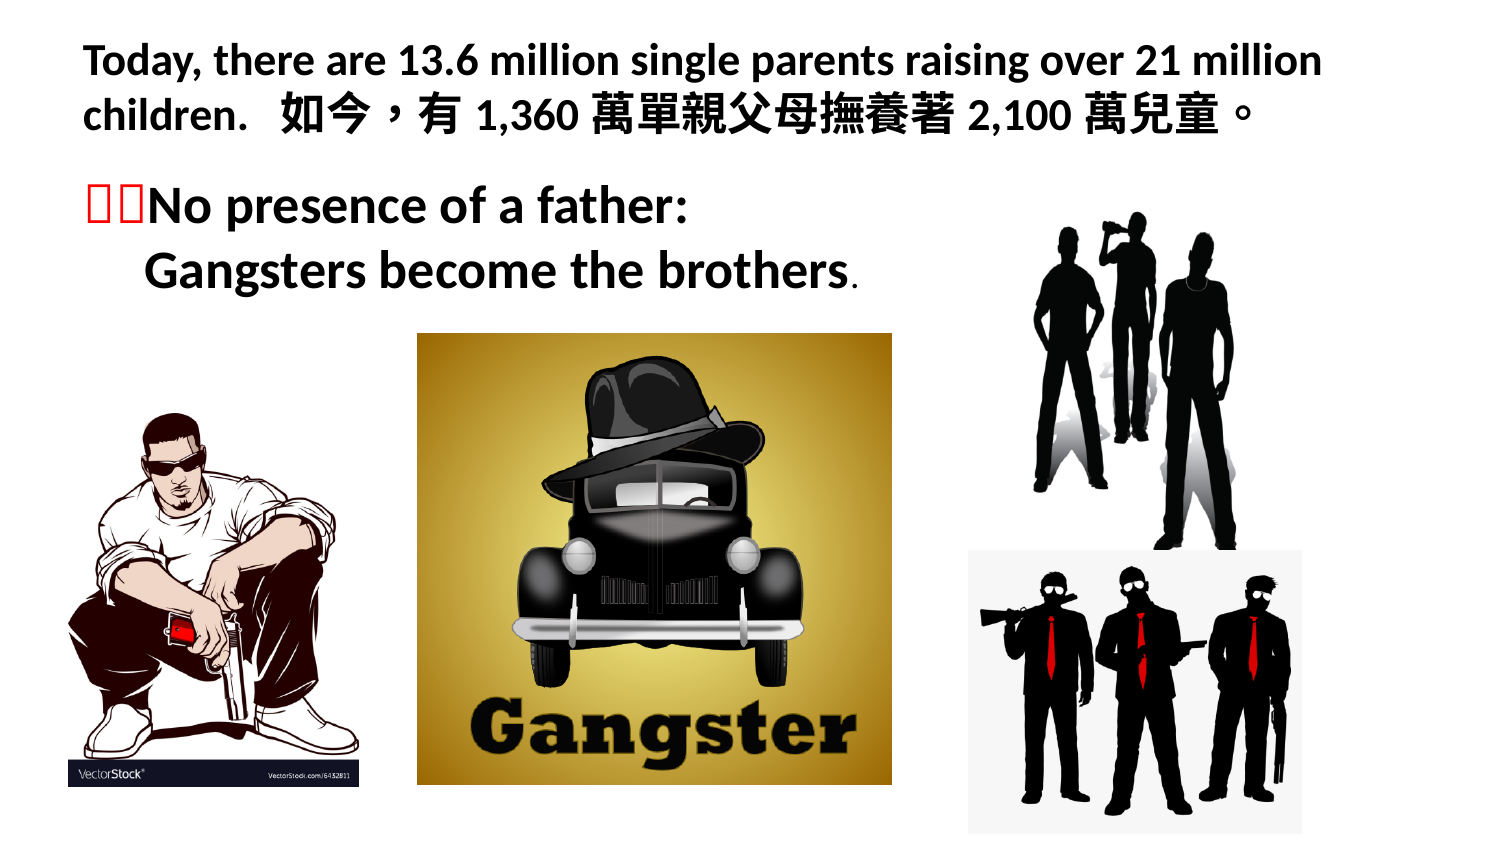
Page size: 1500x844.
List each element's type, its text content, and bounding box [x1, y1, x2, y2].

picture [968, 204, 1302, 835]
picture [416, 333, 892, 785]
picture [67, 413, 359, 787]
text_box No presence of a father: Gangsters become the brothers. [68, 161, 946, 307]
text_box Today, there are 13.6 million single parents raising over 21 million children. 如今，有1,360萬單親父母撫養著2,100萬兒童。 [68, 22, 1400, 147]
